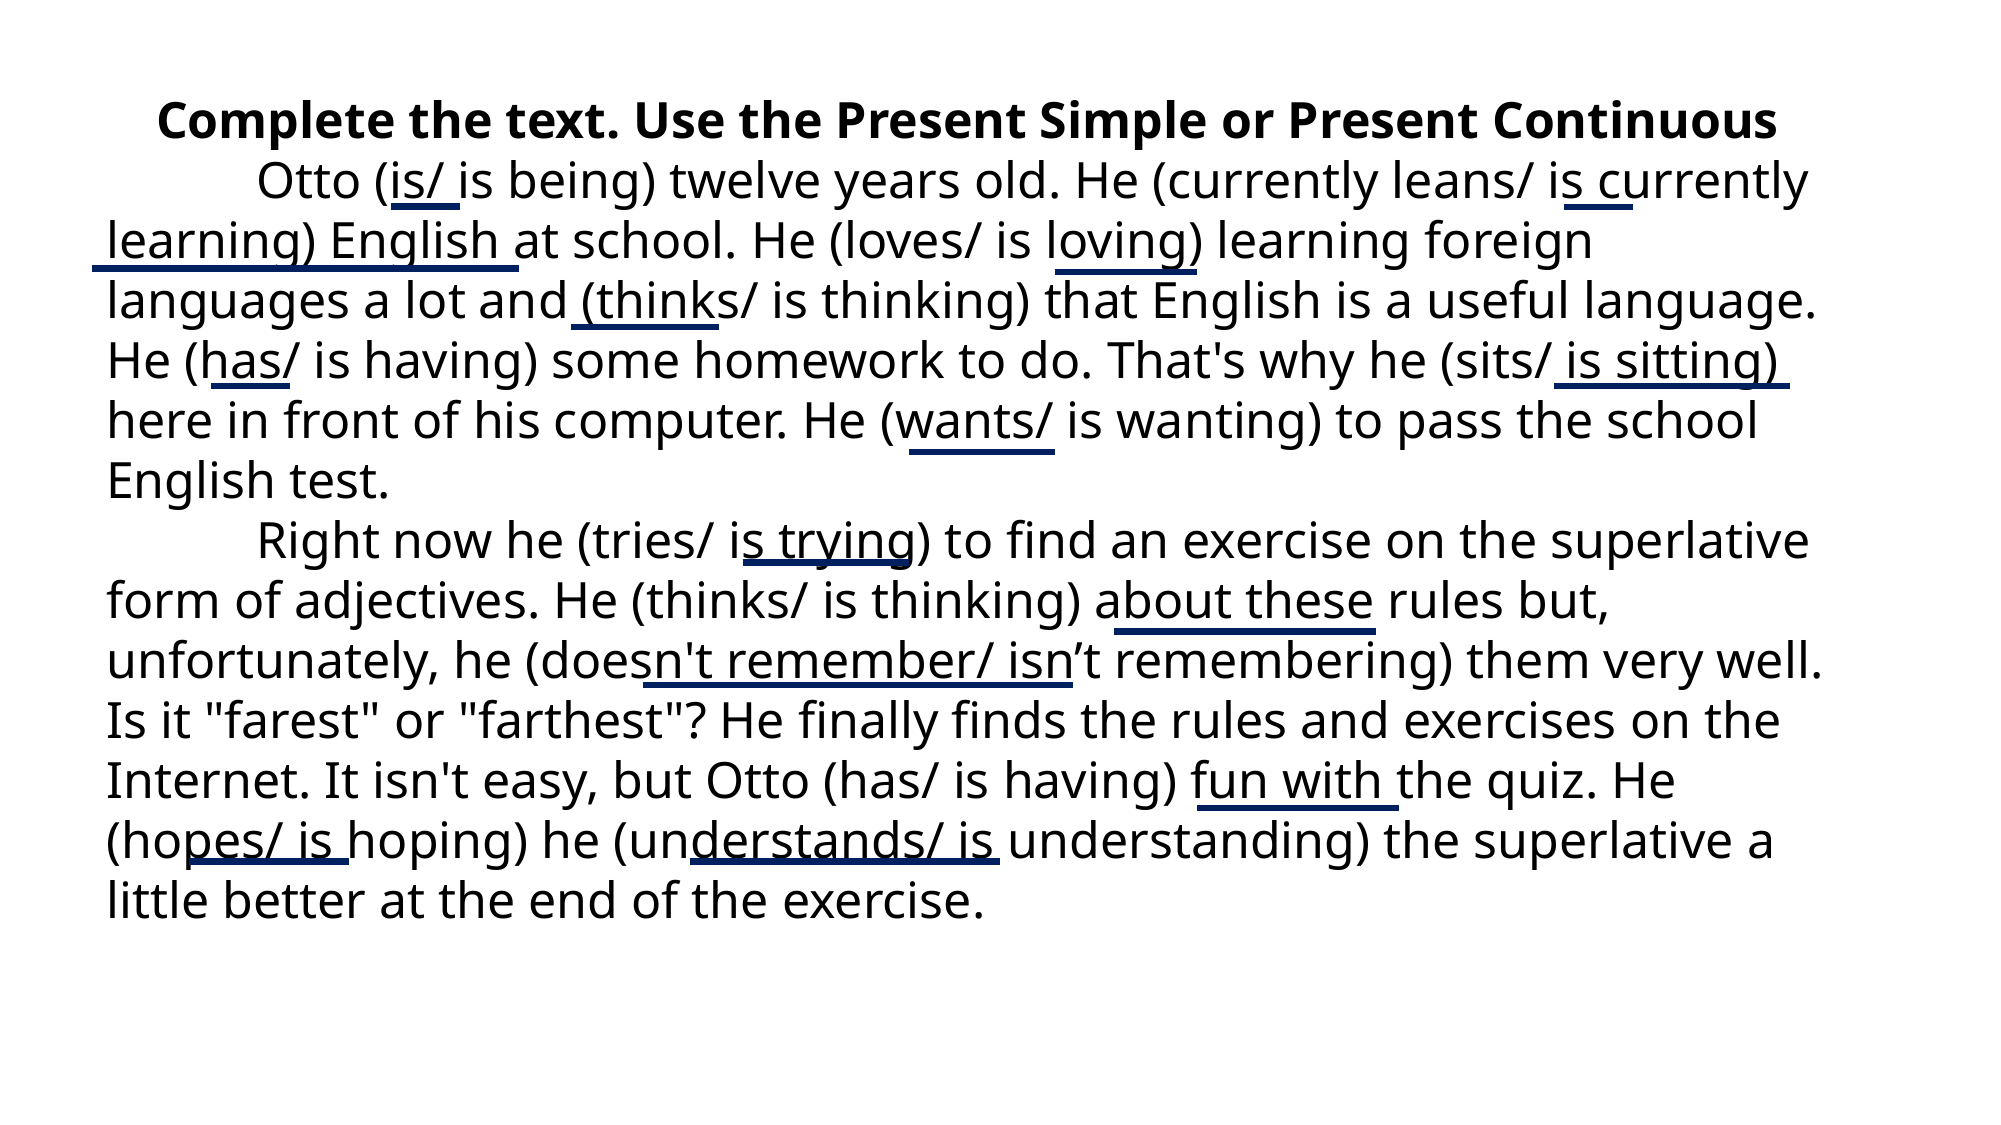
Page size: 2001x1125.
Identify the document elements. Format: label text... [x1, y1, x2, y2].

text_box Complete the text. Use the Present Simple or Present Continuous Otto (is/ is being) twelve years old. He (currently leans/ is currently learning) English at school. He (loves/ is loving) learning foreign languages a lot and (thinks/ is thinking) that English is a useful language. He (has/ is having) some homework to do. That's why he (sits/ is sitting) here in front of his computer. He (wants/ is wanting) to pass the school English test. Right now he (tries/ is trying) to find an exercise on the superlative form of adjectives. He (thinks/ is thinking) about these rules but, unfortunately, he (doesn't remember/ isn’t remembering) them very well. Is it "farest" or "farthest"? He finally finds the rules and exercises on the Internet. It isn't easy, but Otto (has/ is having) fun with the quiz. He (hopes/ is hoping) he (understands/ is understanding) the superlative a little better at the end of the exercise. [91, 81, 1845, 936]
